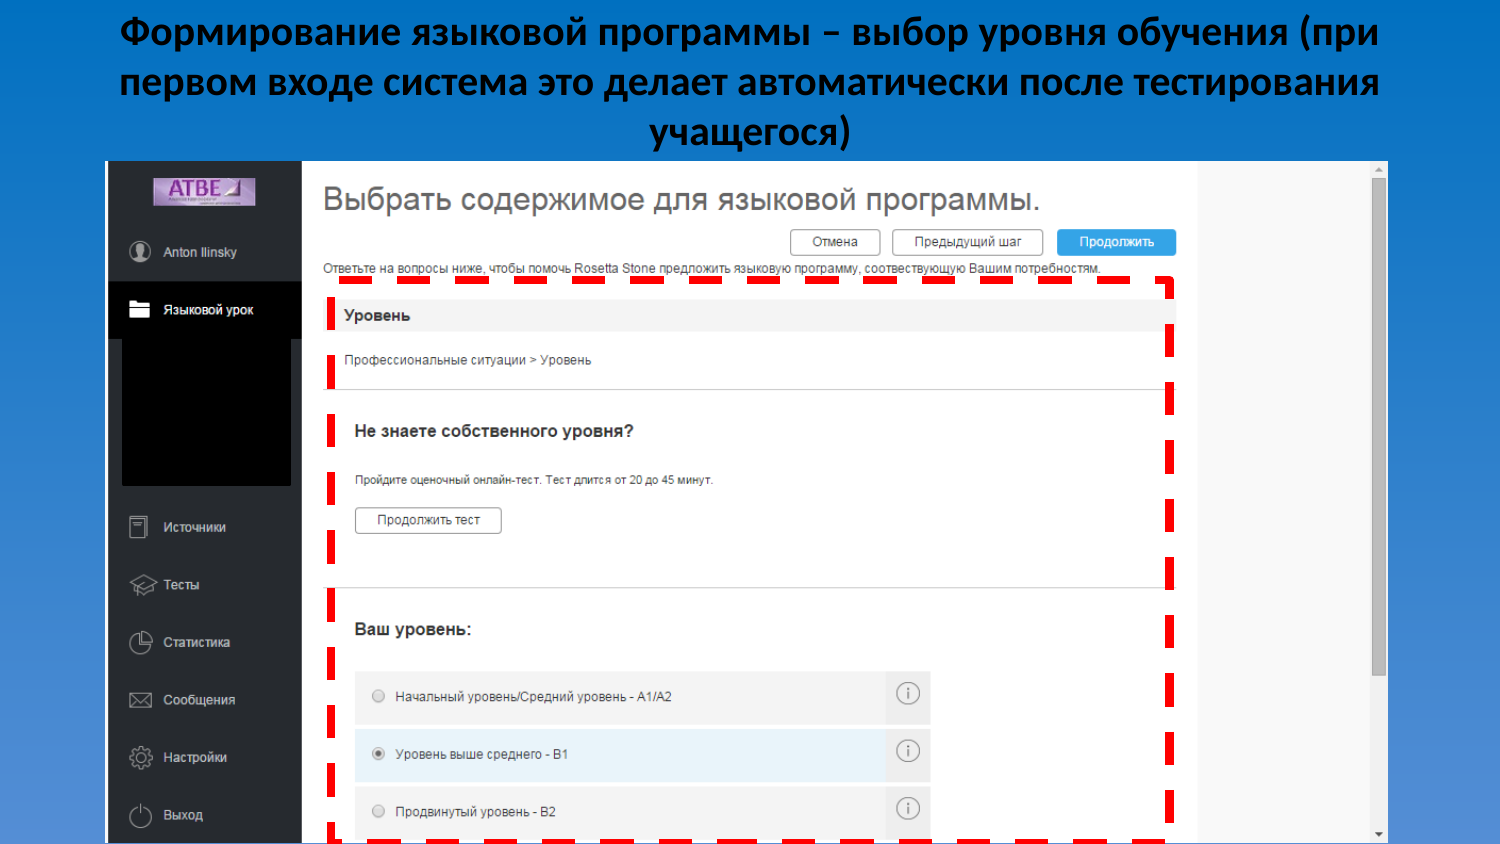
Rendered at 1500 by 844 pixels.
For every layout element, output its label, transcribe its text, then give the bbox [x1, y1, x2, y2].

text_box Формирование языковой программы – выбор уровня обучения (при первом входе система это делает автоматически после тестирования учащегося) [35, 0, 1465, 162]
picture [105, 161, 1389, 843]
